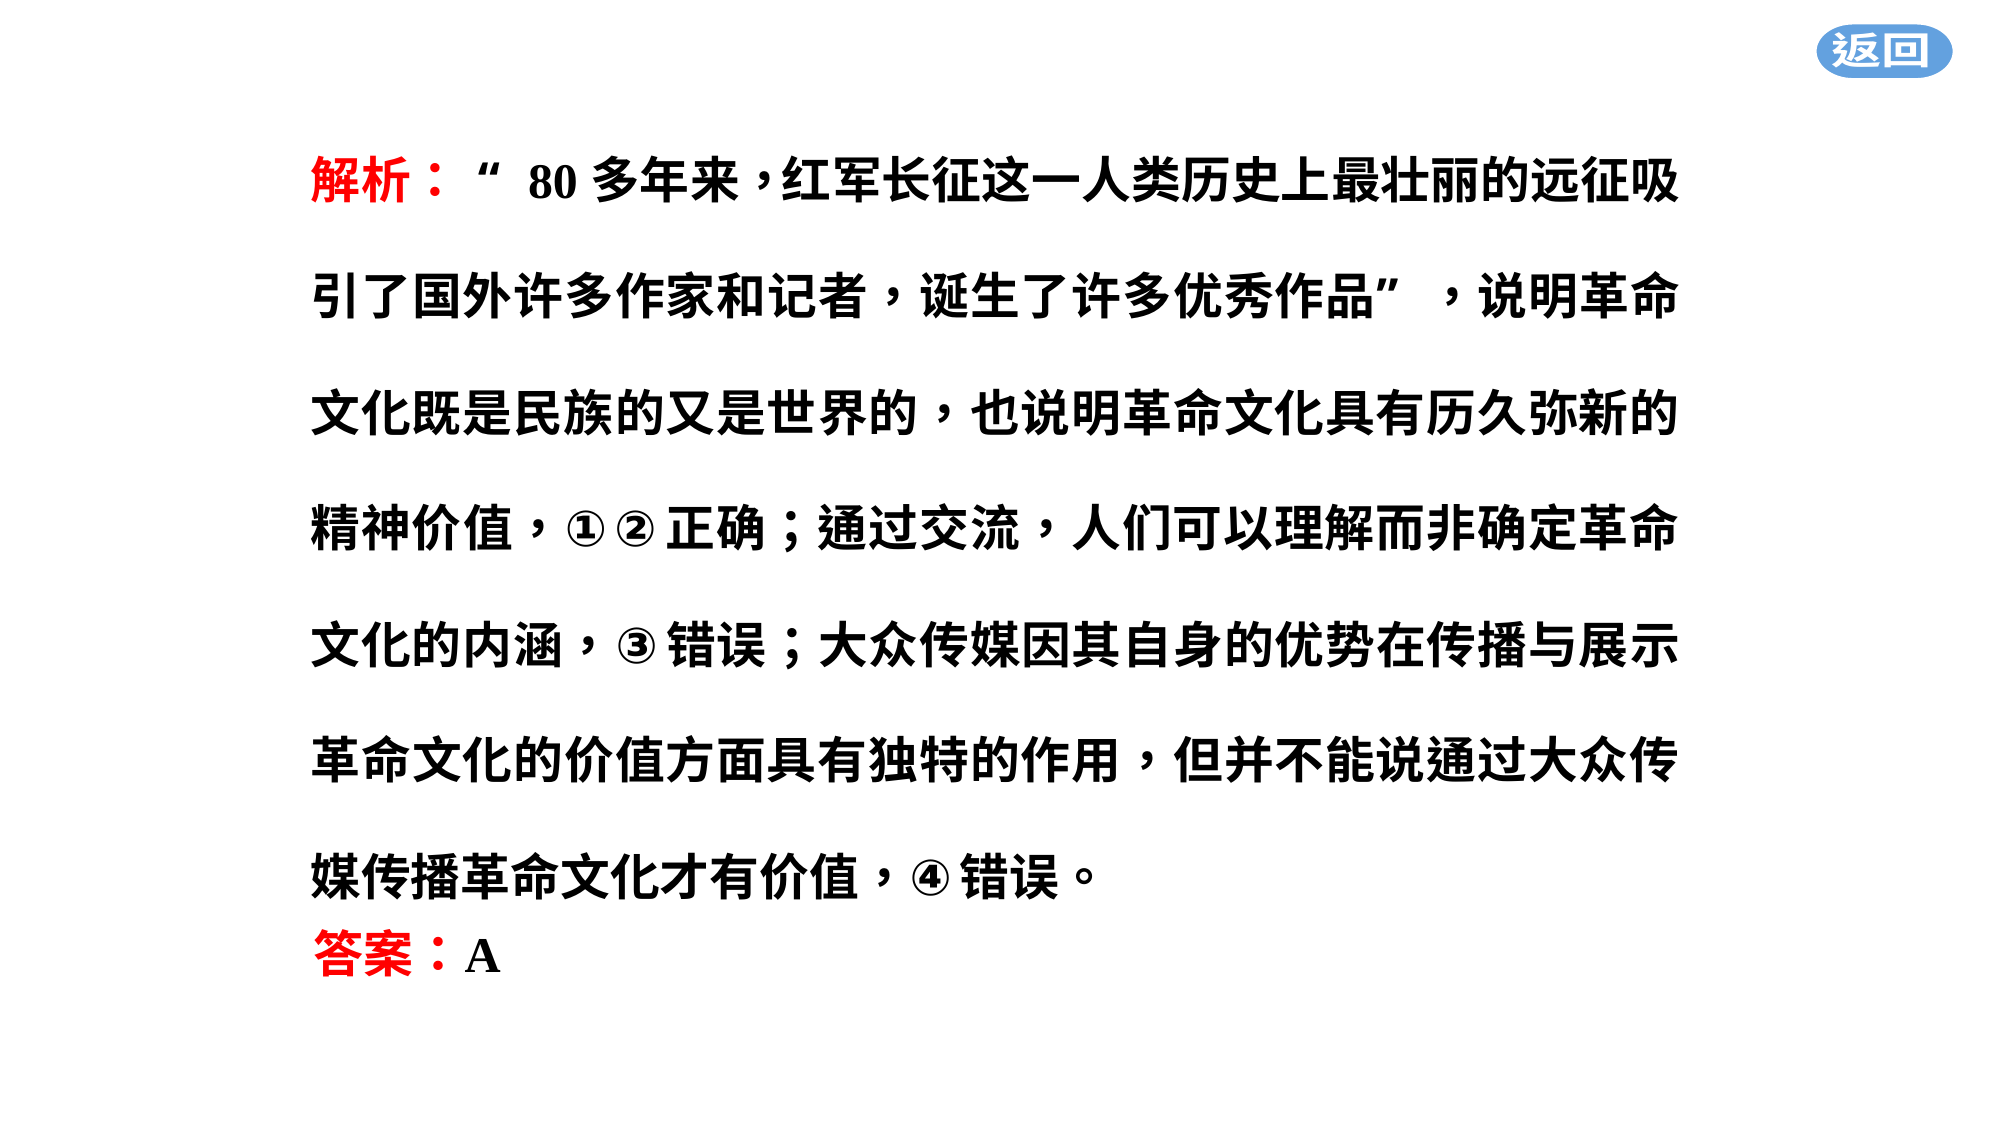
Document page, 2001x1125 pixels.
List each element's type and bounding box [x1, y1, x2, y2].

text_box [310, 149, 1680, 962]
text_box [313, 922, 1189, 988]
